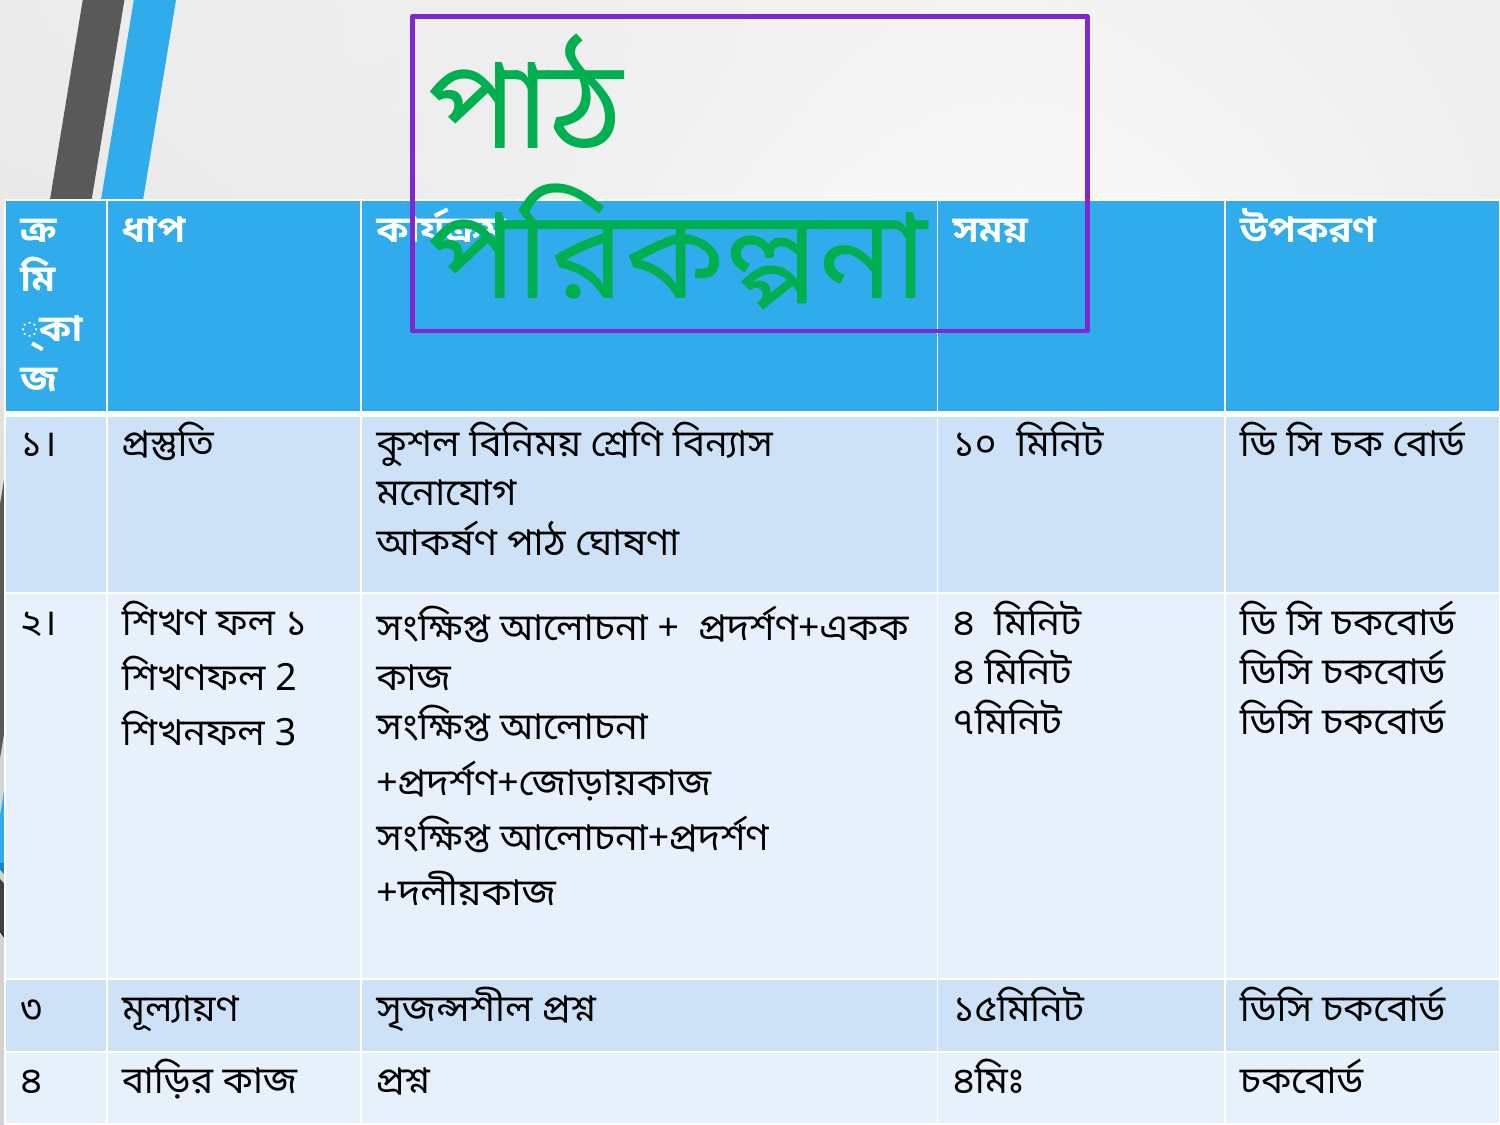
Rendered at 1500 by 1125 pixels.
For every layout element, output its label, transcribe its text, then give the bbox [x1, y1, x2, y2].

table_cell সংক্ষিপ্ত আলোচনা + প্রদর্শণ+একক কাজ সংক্ষিপ্ত আলোচনা +প্রদর্শণ+জোড়ায়কাজ সংক্ষিপ্ত আলোচনা+প্রদর্শণ +দলীয়কাজ [362, 594, 937, 978]
table_cell সৃজন্সশীল প্রশ্ন [362, 980, 937, 1051]
table_cell শিখণ ফল ১ শিখণফল 2 শিখনফল 3 [108, 594, 360, 978]
table_cell মূল্যায়ণ [108, 980, 360, 1051]
table_cell ১। [6, 417, 106, 592]
table_cell ১৫মিনিট [938, 980, 1224, 1051]
table_cell ১০ মিনিট [938, 417, 1224, 592]
table_cell বাড়ির কাজ [108, 1053, 360, 1123]
table_header উপকরণ [1226, 201, 1499, 411]
table_cell ৪ [6, 1053, 106, 1123]
table_cell ডি সি চকবোর্ড ডিসি চকবোর্ড ডিসি চকবোর্ড [1226, 594, 1499, 978]
table_cell চকবোর্ড [1226, 1053, 1499, 1123]
table_cell কুশল বিনিময় শ্রেণি বিন্যাস মনোযোগ আকর্ষণ পাঠ ঘোষণা [362, 417, 937, 592]
table_cell ডিসি চকবোর্ড [1226, 980, 1499, 1051]
table_header ধাপ [108, 201, 360, 411]
table_cell প্রস্তুতি [108, 417, 360, 592]
table_cell প্রশ্ন [362, 1053, 937, 1123]
table_cell ডি সি চক বোর্ড [1226, 417, 1499, 592]
table_cell ২। [6, 594, 106, 978]
table_cell ৩ [6, 980, 106, 1051]
table_header কার্যক্রম [362, 201, 937, 411]
table_cell ৪ মিনিট ৪ মিনিট ৭মিনিট [938, 594, 1224, 978]
table_header ক্রমি ্কাজ [6, 201, 106, 411]
table_header সময় [938, 201, 1224, 411]
table_cell ৪মিঃ [938, 1053, 1224, 1123]
text_box পাঠ পরিকল্পনা [412, 16, 1088, 331]
